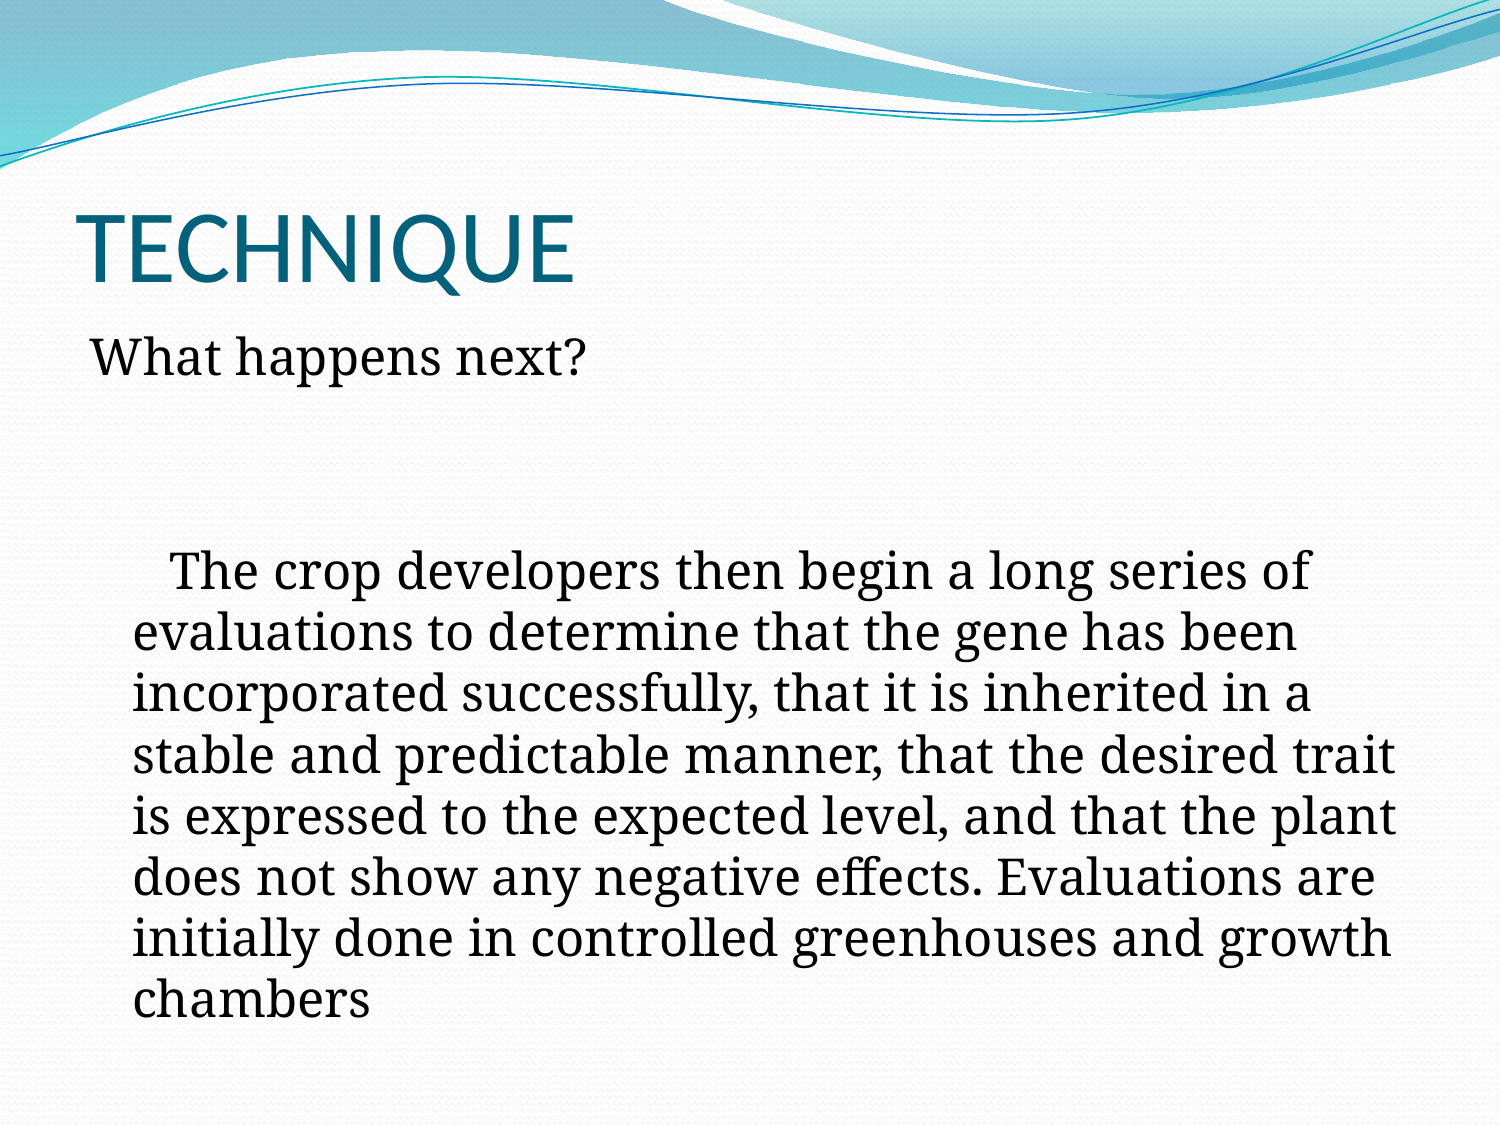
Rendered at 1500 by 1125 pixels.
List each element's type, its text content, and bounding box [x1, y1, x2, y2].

title TECHNIQUE [75, 115, 1425, 303]
list What happens next? The crop developers then begin a long series of evaluations to determine that the gene has been incorporated successfully, that it is inherited in a stable and predictable manner, that the desired trait is expressed to the expected level, and that the plant does not show any negative effects. Evaluations are initially done in controlled greenhouses and growth chambers [75, 317, 1425, 1038]
